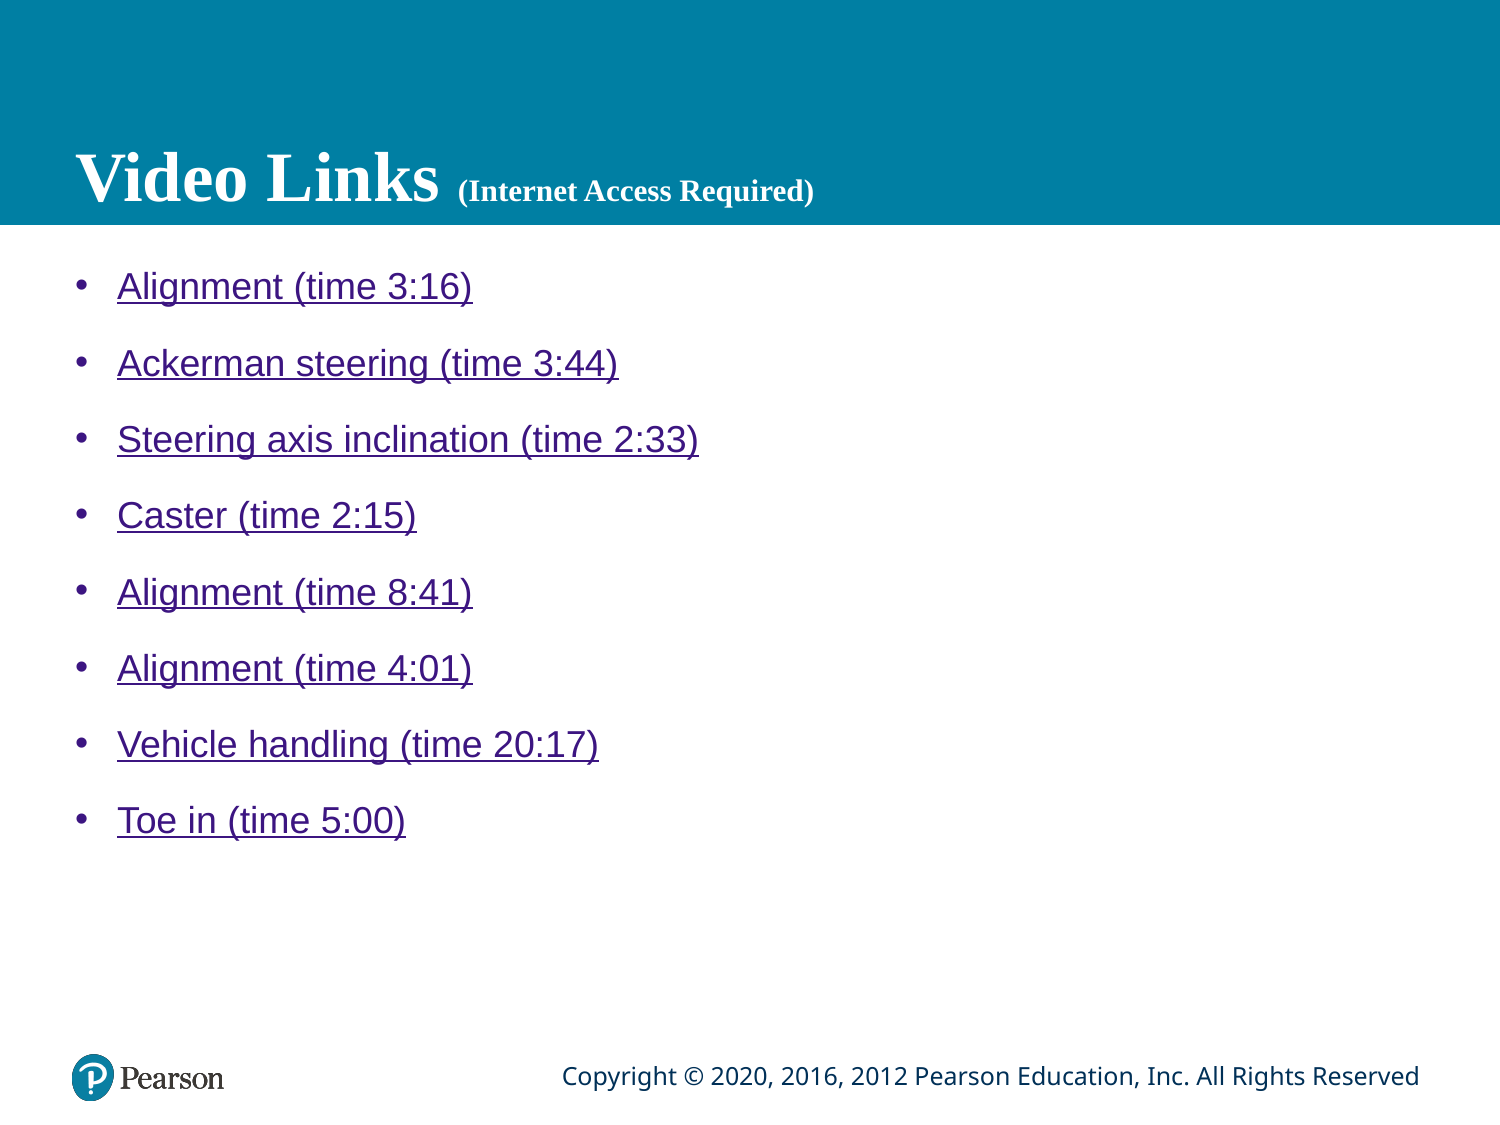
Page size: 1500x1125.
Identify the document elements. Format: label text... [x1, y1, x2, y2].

picture [72, 1088, 83, 1101]
picture [80, 1063, 106, 1088]
picture [98, 1054, 224, 1101]
picture [72, 1054, 87, 1070]
title Video Links (Internet Access Required) [75, 35, 1425, 216]
list Alignment (time 3:16) Ackerman steering (time 3:44) Steering axis inclination (time 2:33) Caster (time 2:15) Alignment (time 8:41) Alignment (time 4:01) Vehicle handling (time 20:17) Toe in (time 5:00) [75, 262, 1425, 1005]
